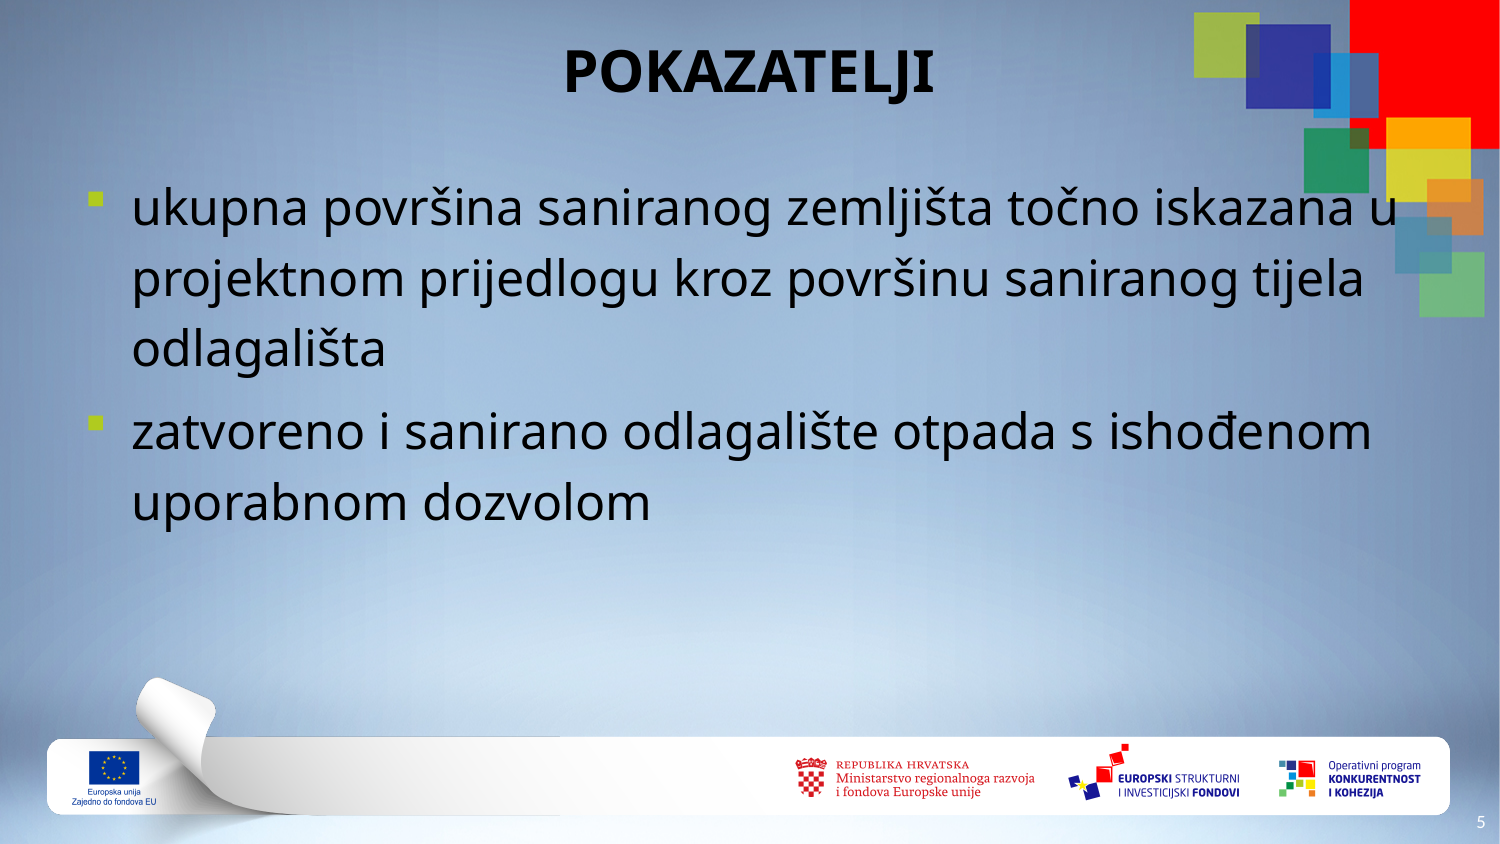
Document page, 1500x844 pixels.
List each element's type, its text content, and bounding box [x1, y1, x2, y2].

picture [0, 0, 1500, 844]
list ukupna površina saniranog zemljišta točno iskazana u projektnom prijedlogu kroz površinu saniranog tijela odlagališta zatvoreno i sanirano odlagalište otpada s ishođenom uporabnom dozvolom [84, 164, 1413, 649]
slide_number 4 [1135, 809, 1486, 844]
title POKAZATELJI [84, 33, 1413, 116]
